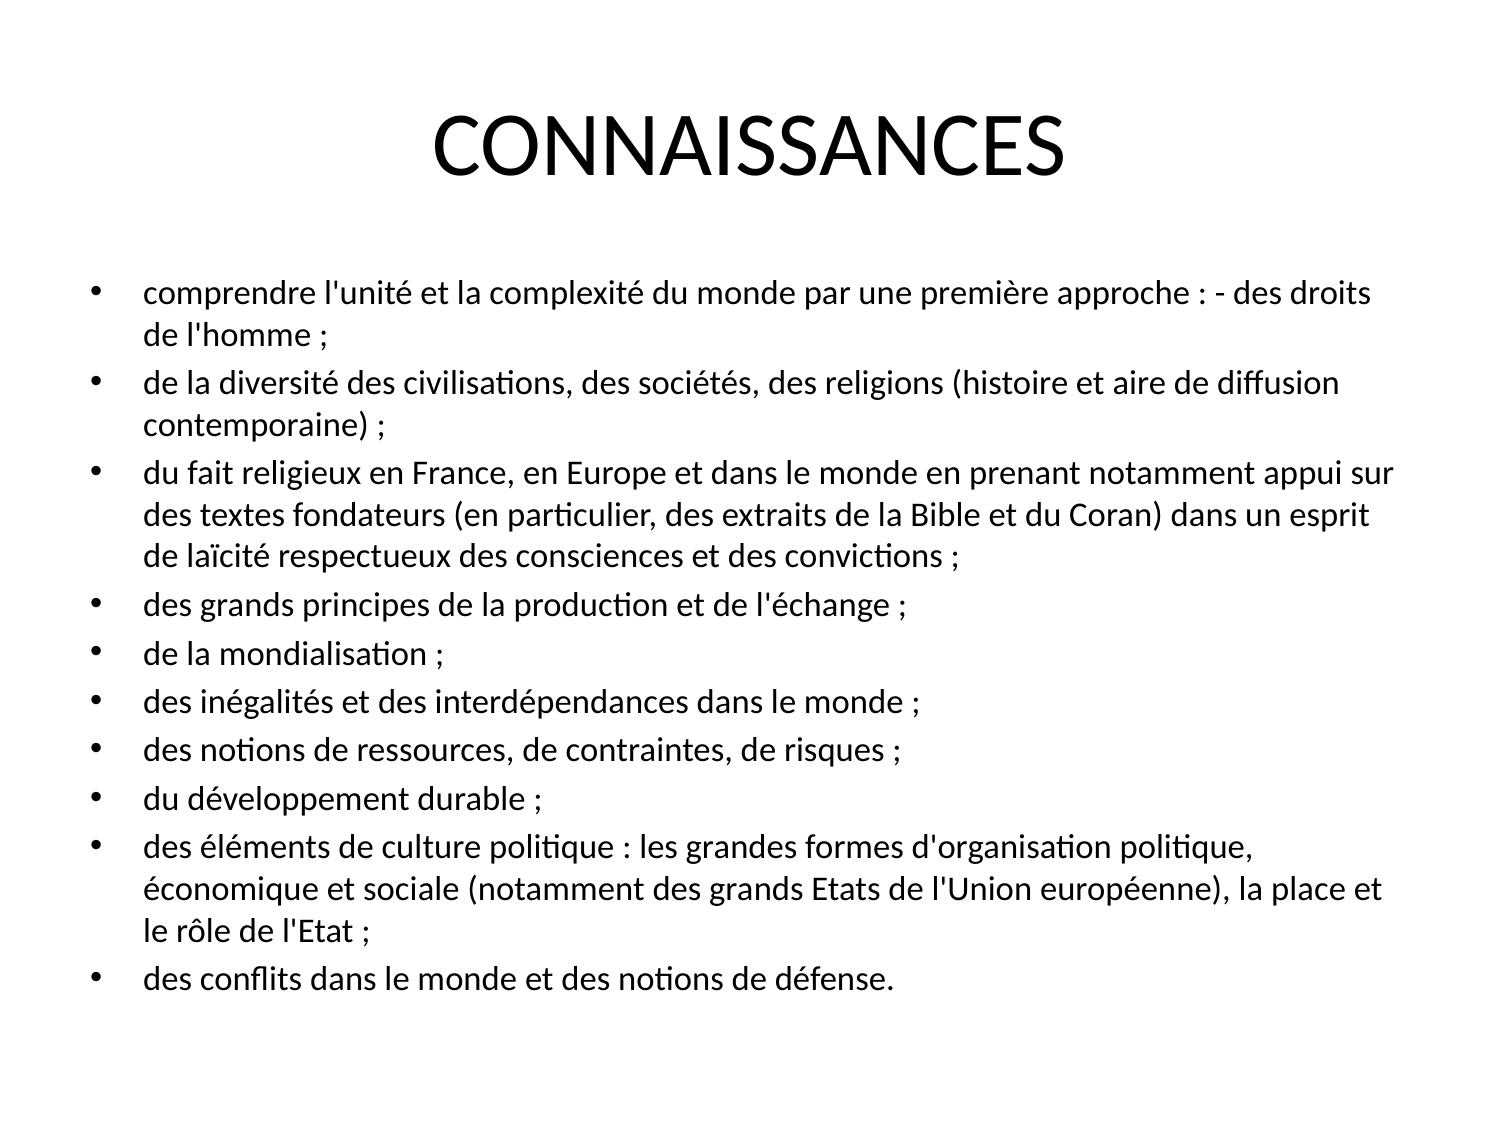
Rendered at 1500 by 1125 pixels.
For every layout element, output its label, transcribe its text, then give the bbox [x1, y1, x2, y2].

list comprendre l'unité et la complexité du monde par une première approche : - des droits de l'homme ; de la diversité des civilisations, des sociétés, des religions (histoire et aire de diffusion contemporaine) ; du fait religieux en France, en Europe et dans le monde en prenant notamment appui sur des textes fondateurs (en particulier, des extraits de la Bible et du Coran) dans un esprit de laïcité respectueux des consciences et des convictions ; des grands principes de la production et de l'échange ; de la mondialisation ; des inégalités et des interdépendances dans le monde ; des notions de ressources, de contraintes, de risques ; du développement durable ; des éléments de culture politique : les grandes formes d'organisation politique, économique et sociale (notamment des grands Etats de l'Union européenne), la place et le rôle de l'Etat ; des conflits dans le monde et des notions de défense. [74, 262, 1426, 1006]
title CONNAISSANCES [74, 44, 1426, 233]
